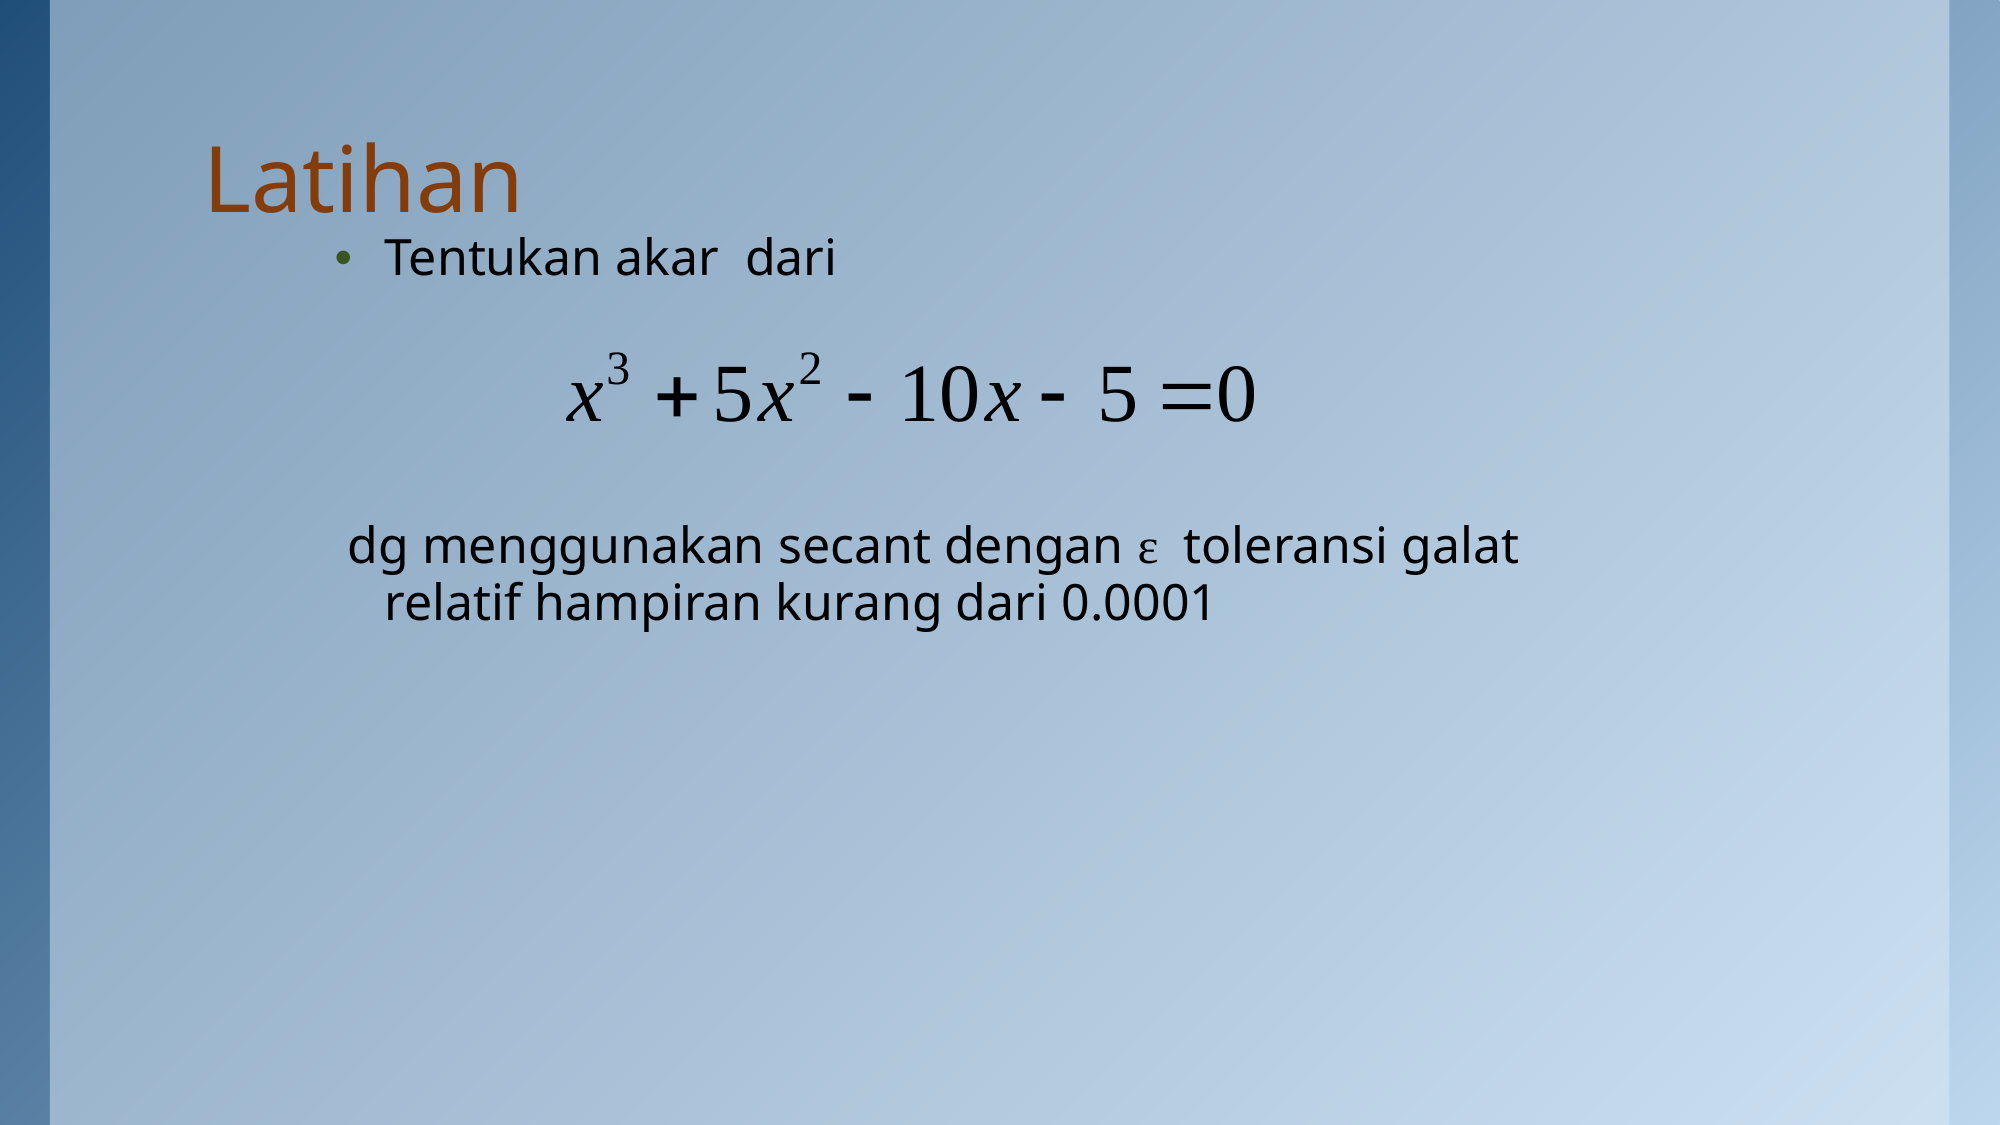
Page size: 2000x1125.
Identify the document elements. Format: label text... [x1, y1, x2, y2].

title Latihan [183, 12, 1850, 242]
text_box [549, 331, 1276, 444]
list Tentukan akar dari dg menggunakan secant dengan ε toleransi galat relatif hampiran kurang dari 0.0001 [314, 219, 1665, 963]
text_box [1276, 331, 2000, 339]
